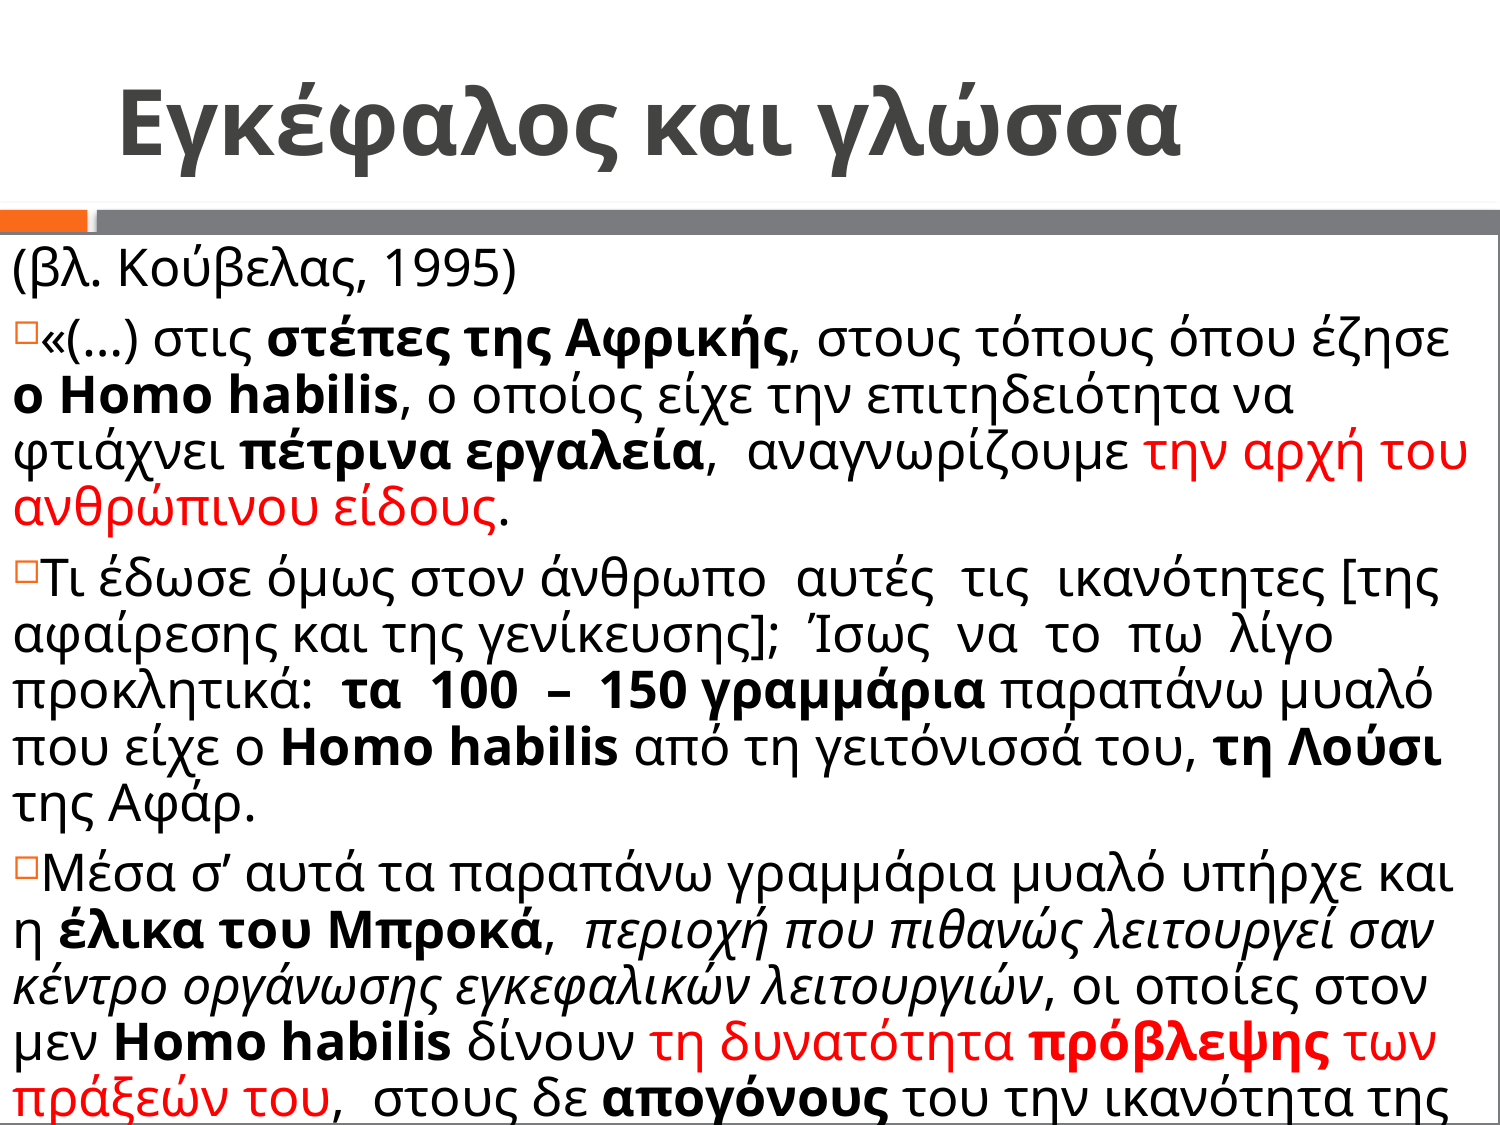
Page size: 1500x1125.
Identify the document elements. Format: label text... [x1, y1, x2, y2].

title Εγκέφαλος και γλώσσα [100, 37, 1439, 201]
list (βλ. Κούβελας, 1995) «(…) στις στέπες της Αφρικής, στους τόπους όπου έζησε ο Homo habilis, ο οποίος είχε την επιτηδειότητα να φτιάχνει πέτρινα εργαλεία, αναγνωρίζουμε την αρχή του ανθρώπινου είδους. Τι έδωσε όµως στον άνθρωπο αυτές τις ικανότητες [της αφαίρεσης και της γενίκευσης]; Ίσως να το πω λίγο προκλητικά: τα 100 – 150 γραµµάρια παραπάνω µυαλό που είχε ο Homo habilis από τη γειτόνισσά του, τη Λούσι της Αφάρ. Μέσα σ’ αυτά τα παραπάνω γραµµάρια µυαλό υπήρχε και η έλικα του Μπροκά, περιοχή που πιθανώς λειτουργεί σαν κέντρο οργάνωσης εγκεφαλικών λειτουργιών, οι οποίες στον µεν Homo habilis δίνουν τη δυνατότητα πρόβλεψης των πράξεών του, στους δε απογόνους του την ικανότητα της ανθρώπινης γλώσσας». [0, 232, 1500, 1125]
